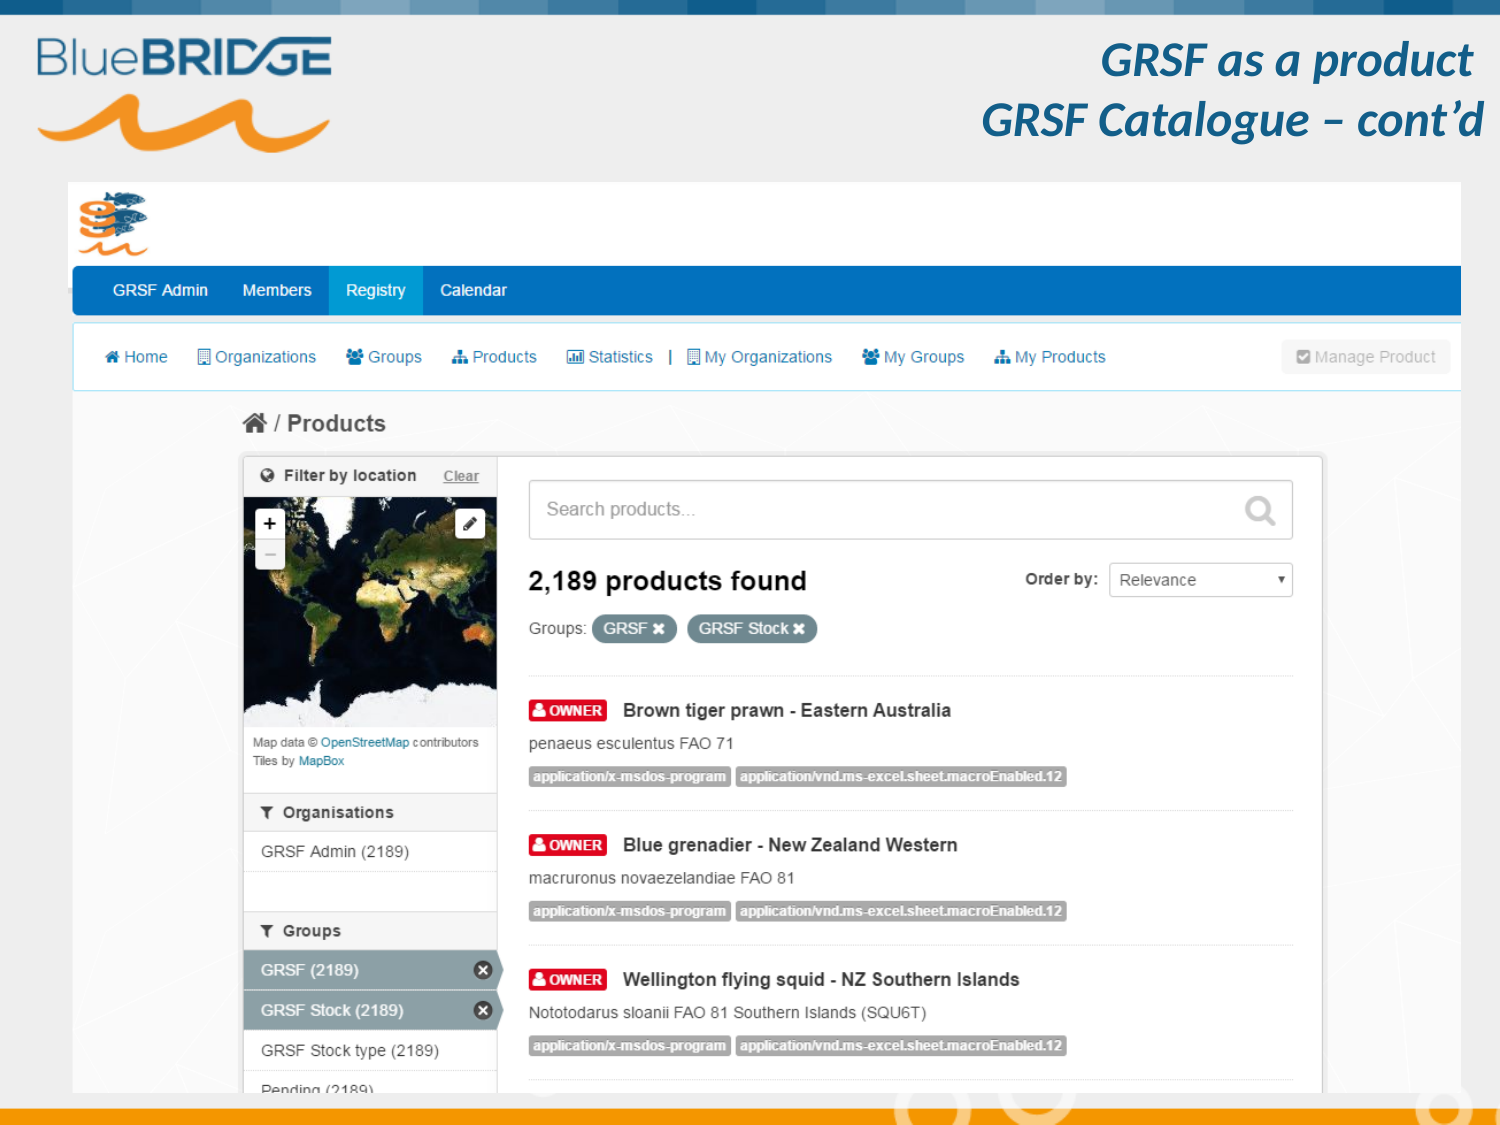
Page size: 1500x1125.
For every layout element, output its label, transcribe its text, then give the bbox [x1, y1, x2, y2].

picture [0, 0, 1500, 1125]
text_box GRSF as a product GRSF Catalogue – cont’d [425, 0, 1500, 180]
